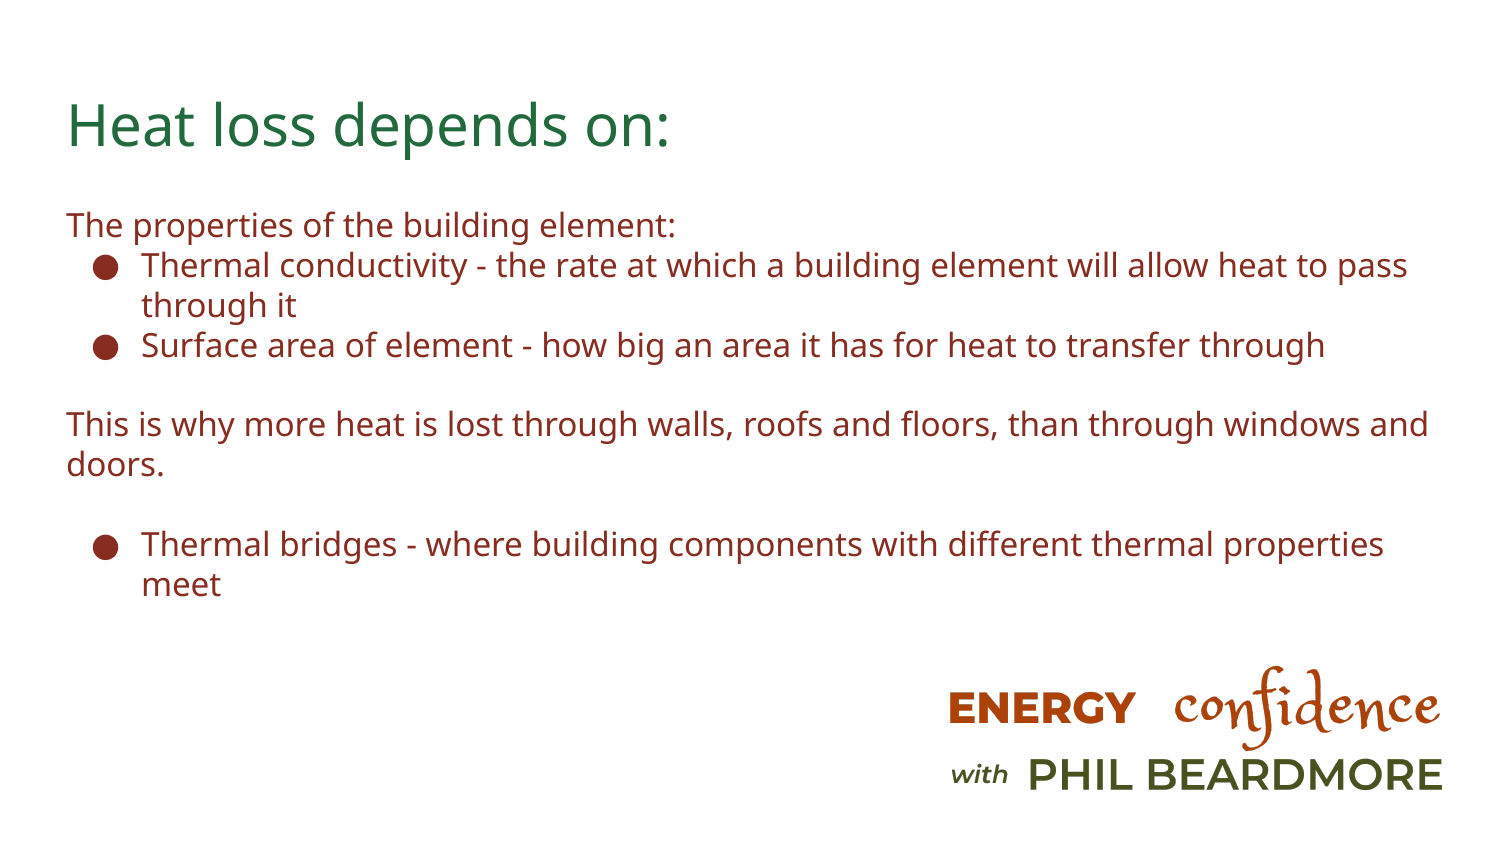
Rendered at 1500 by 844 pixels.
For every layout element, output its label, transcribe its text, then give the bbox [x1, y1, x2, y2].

text_box The properties of the building element: Thermal conductivity - the rate at which a building element will allow heat to pass through it Surface area of element - how big an area it has for heat to transfer through This is why more heat is lost through walls, roofs and floors, than through windows and doors. Thermal bridges - where building components with different thermal properties meet [51, 188, 1449, 750]
title Heat loss depends on: [51, 72, 1449, 167]
picture [931, 626, 1471, 830]
